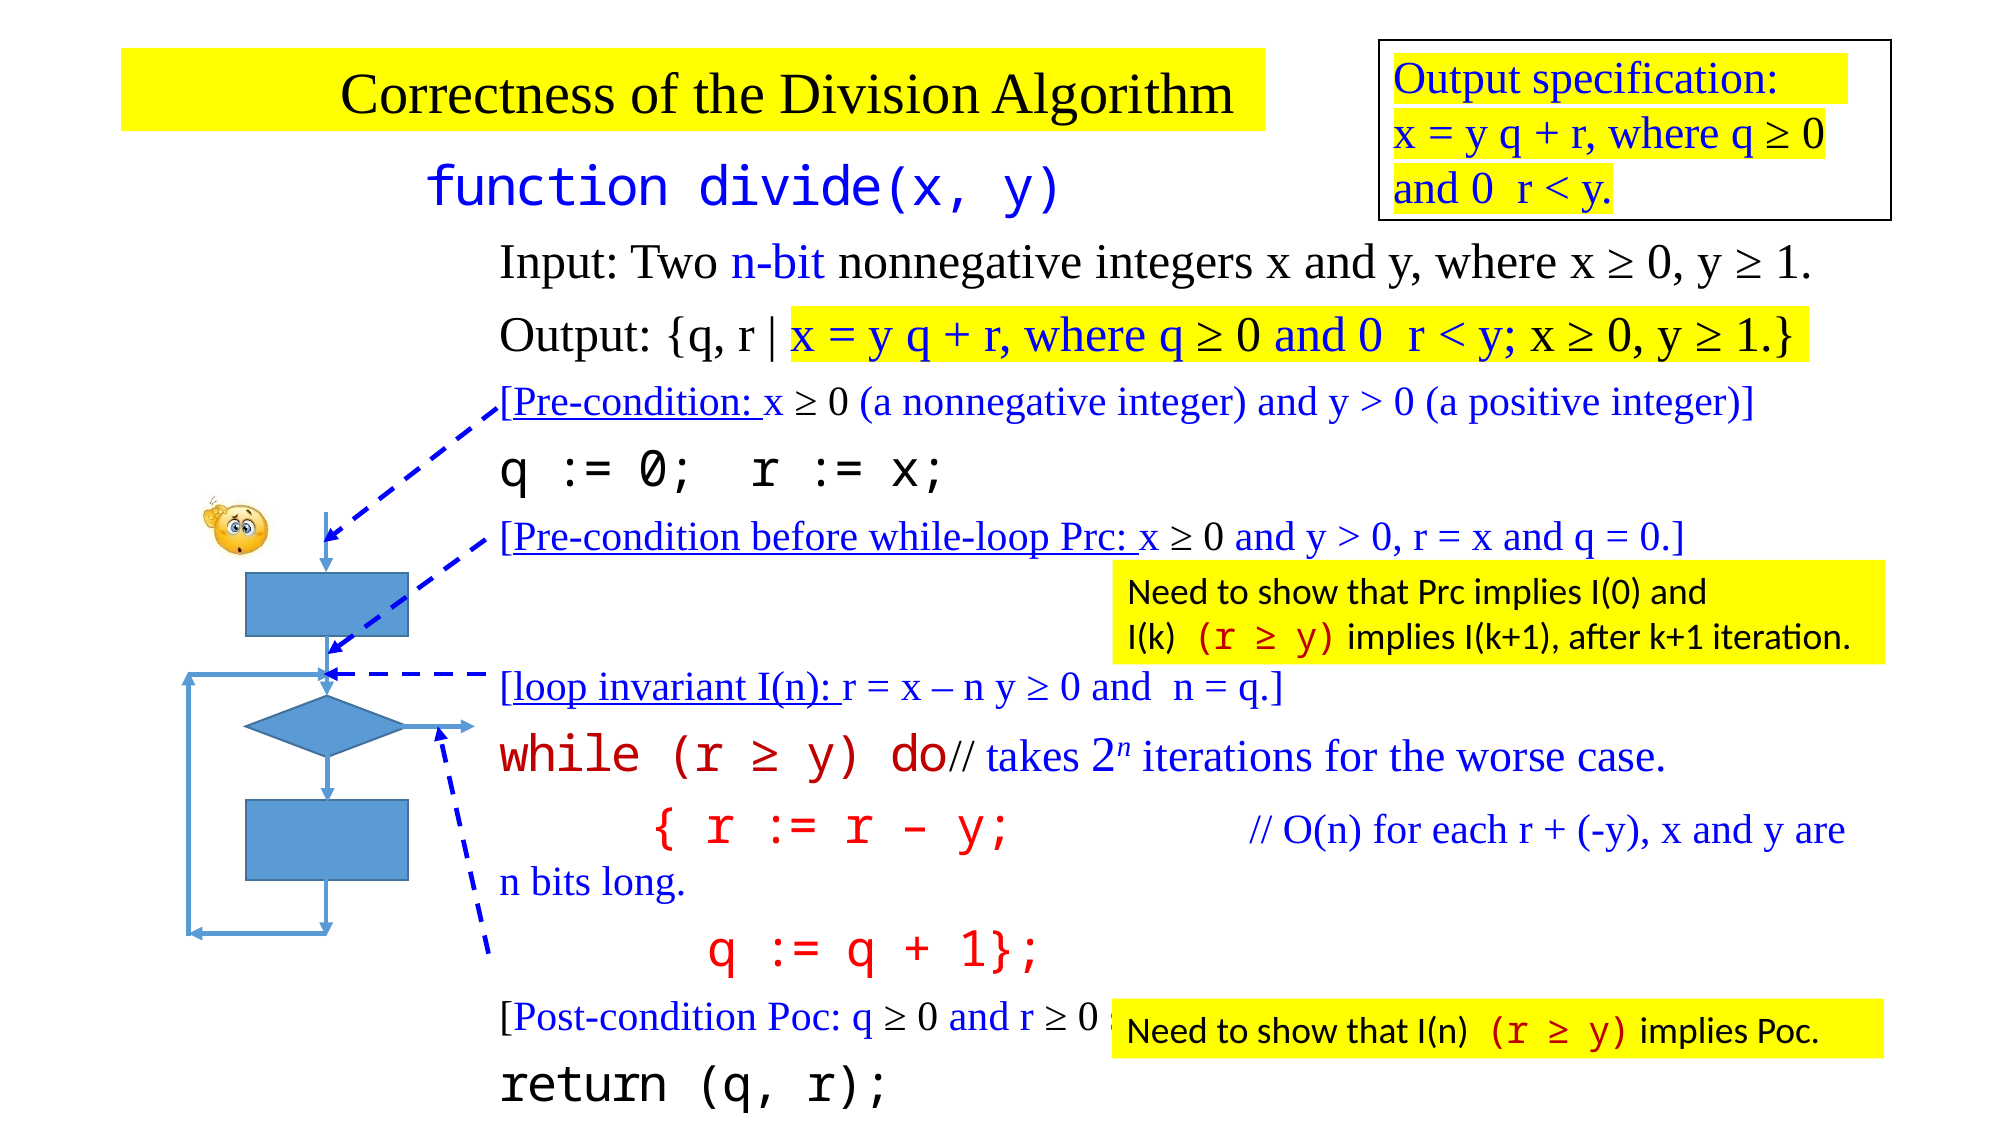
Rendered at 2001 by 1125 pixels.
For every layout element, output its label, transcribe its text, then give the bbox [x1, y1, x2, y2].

text_box Correctness of the Division Algorithm [326, 48, 1283, 133]
picture [201, 494, 274, 558]
text_box [121, 47, 1266, 132]
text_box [437, 726, 489, 954]
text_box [323, 407, 498, 543]
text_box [327, 539, 486, 655]
text_box [242, 694, 405, 758]
text_box [245, 572, 327, 637]
text_box [245, 799, 409, 881]
